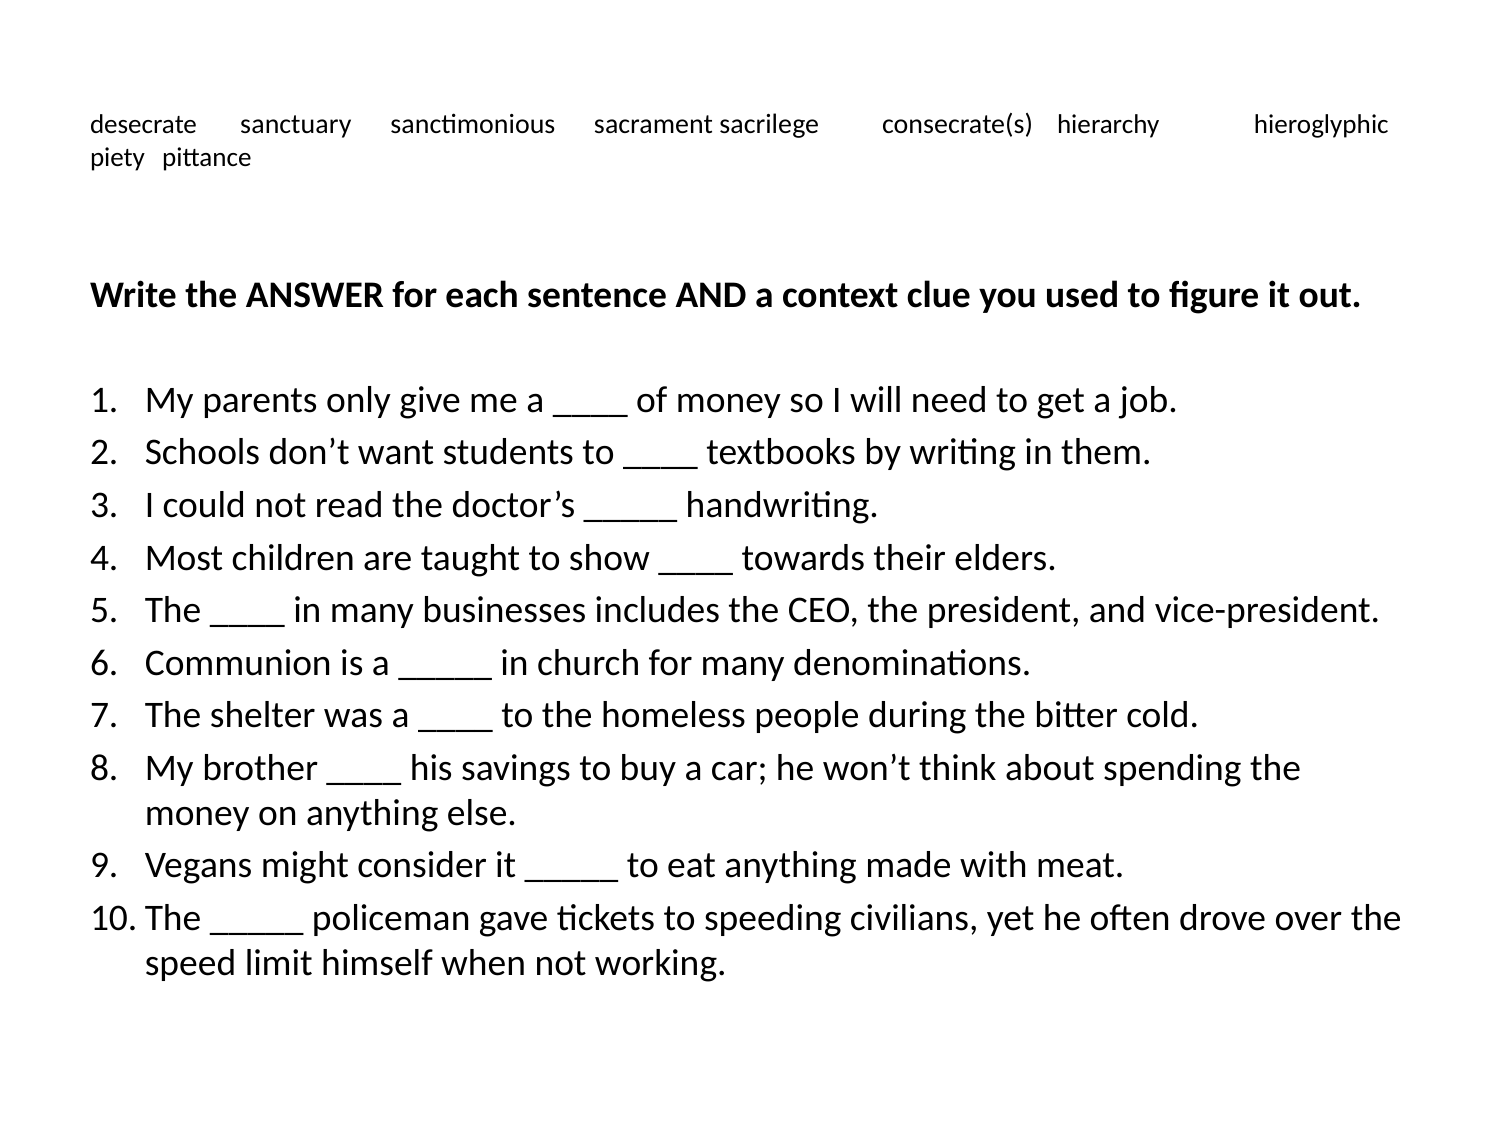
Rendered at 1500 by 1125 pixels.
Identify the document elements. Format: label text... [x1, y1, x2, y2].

title desecrate sanctuary sanctimonious sacrament sacrilege consecrate(s) hierarchy hieroglyphic piety pittance [75, 45, 1425, 233]
list Write the ANSWER for each sentence AND a context clue you used to figure it out. My parents only give me a ____ of money so I will need to get a job. Schools don’t want students to ____ textbooks by writing in them. I could not read the doctor’s _____ handwriting. Most children are taught to show ____ towards their elders. The ____ in many businesses includes the CEO, the president, and vice-president. Communion is a _____ in church for many denominations. The shelter was a ____ to the homeless people during the bitter cold. My brother ____ his savings to buy a car; he won’t think about spending the money on anything else. Vegans might consider it _____ to eat anything made with meat. The _____ policeman gave tickets to speeding civilians, yet he often drove over the speed limit himself when not working. [75, 262, 1425, 1005]
